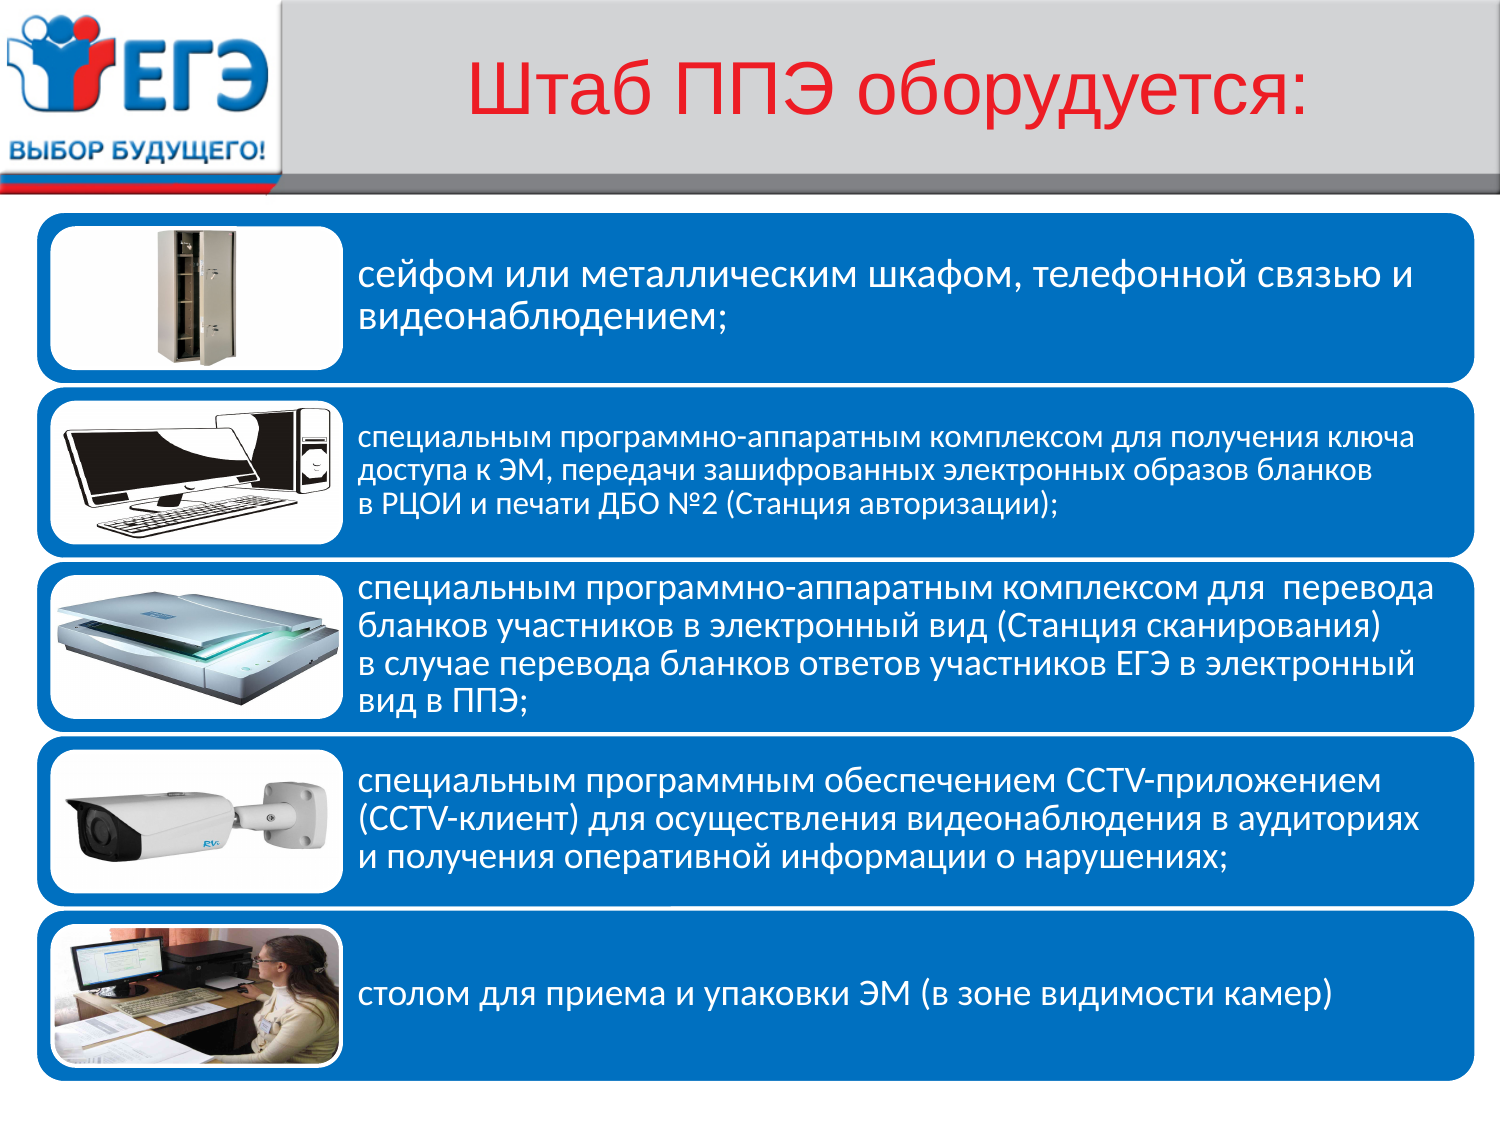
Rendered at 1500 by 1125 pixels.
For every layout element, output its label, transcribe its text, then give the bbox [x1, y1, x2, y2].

picture [0, 0, 1500, 1125]
title Штаб ППЭ оборудуется: [283, 0, 1495, 173]
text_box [34, 210, 1477, 1084]
